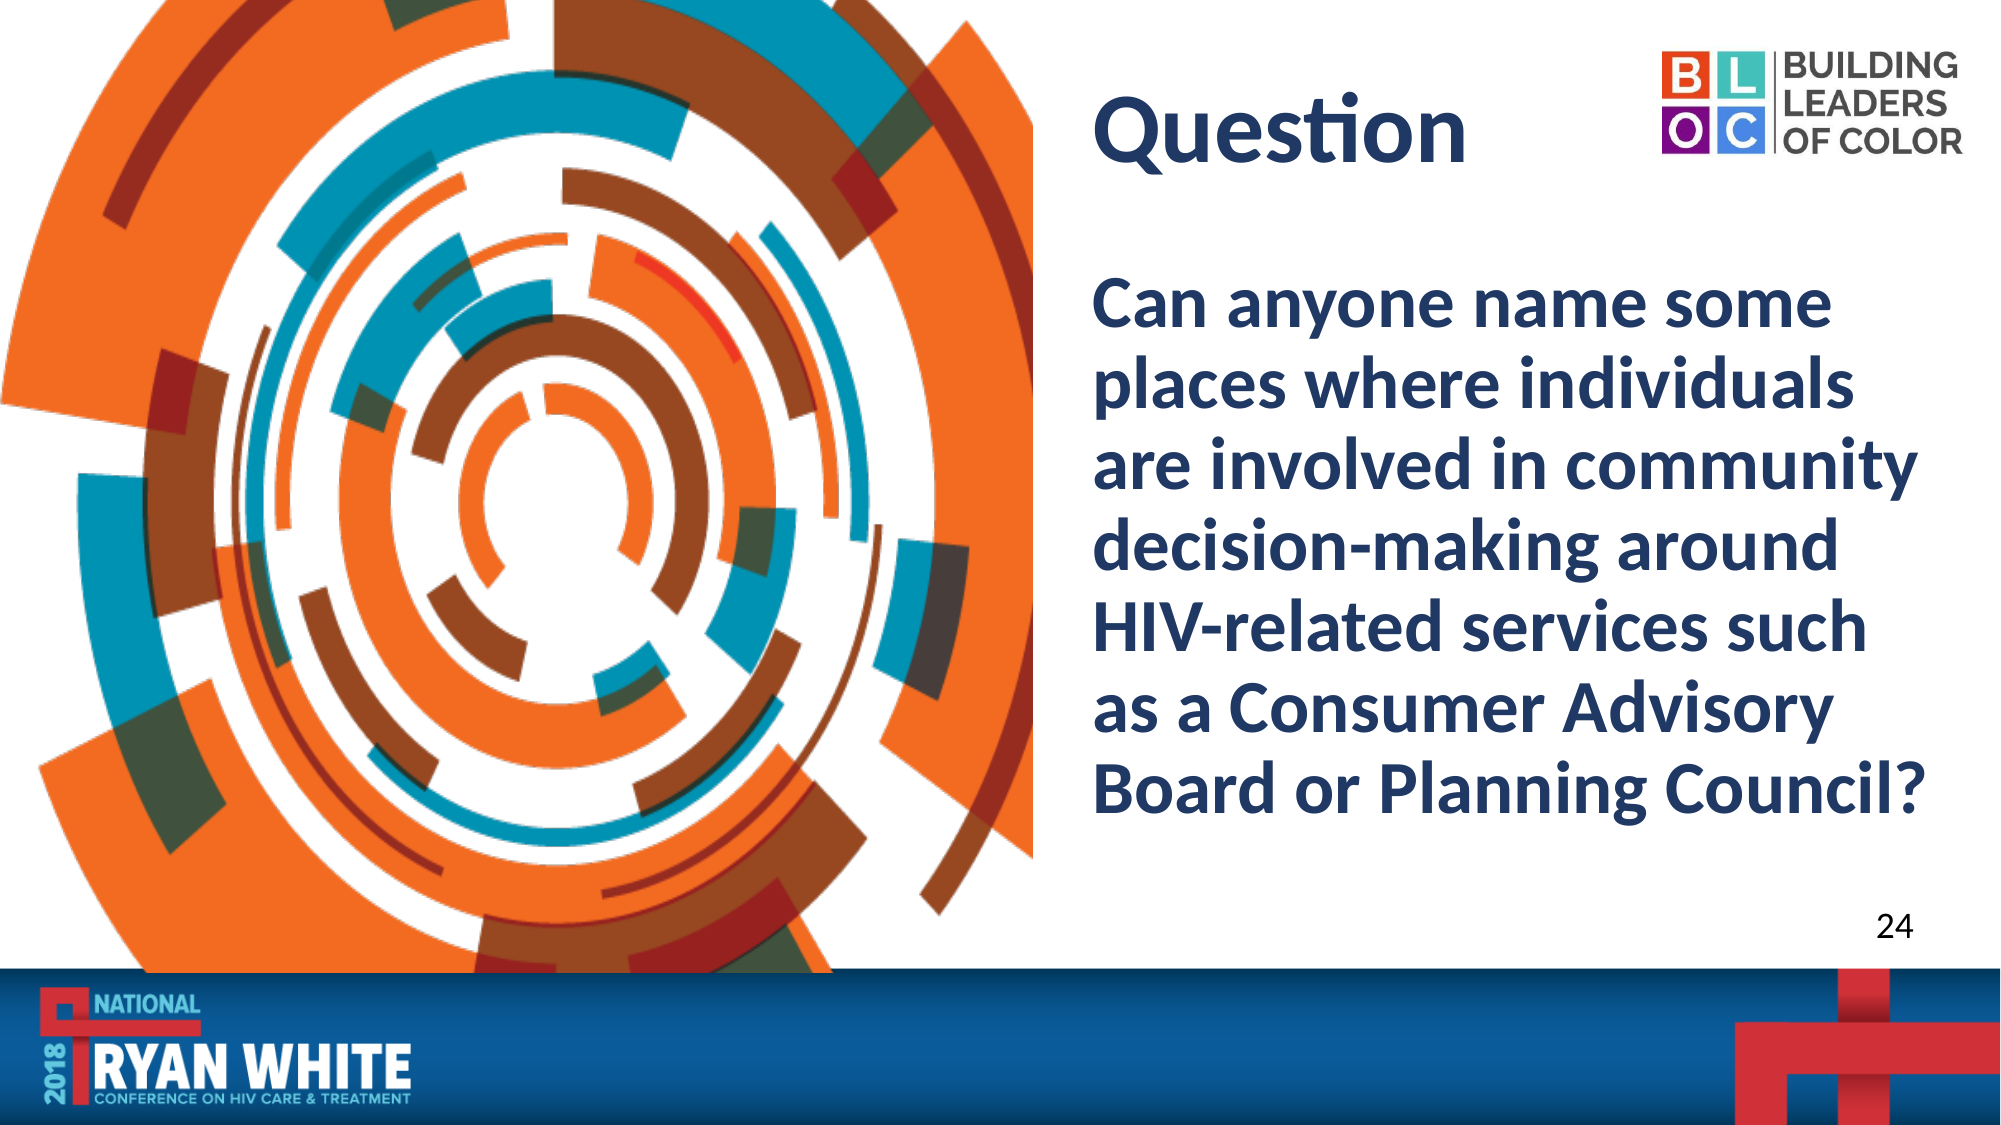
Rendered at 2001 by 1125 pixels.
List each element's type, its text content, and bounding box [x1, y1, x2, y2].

list Can anyone name some places where individuals are involved in community decision-making around HIV-related services such as a Consumer Advisory Board or Planning Council? [1077, 255, 1963, 927]
title Question [1077, 21, 1719, 239]
picture [0, 0, 2001, 1125]
